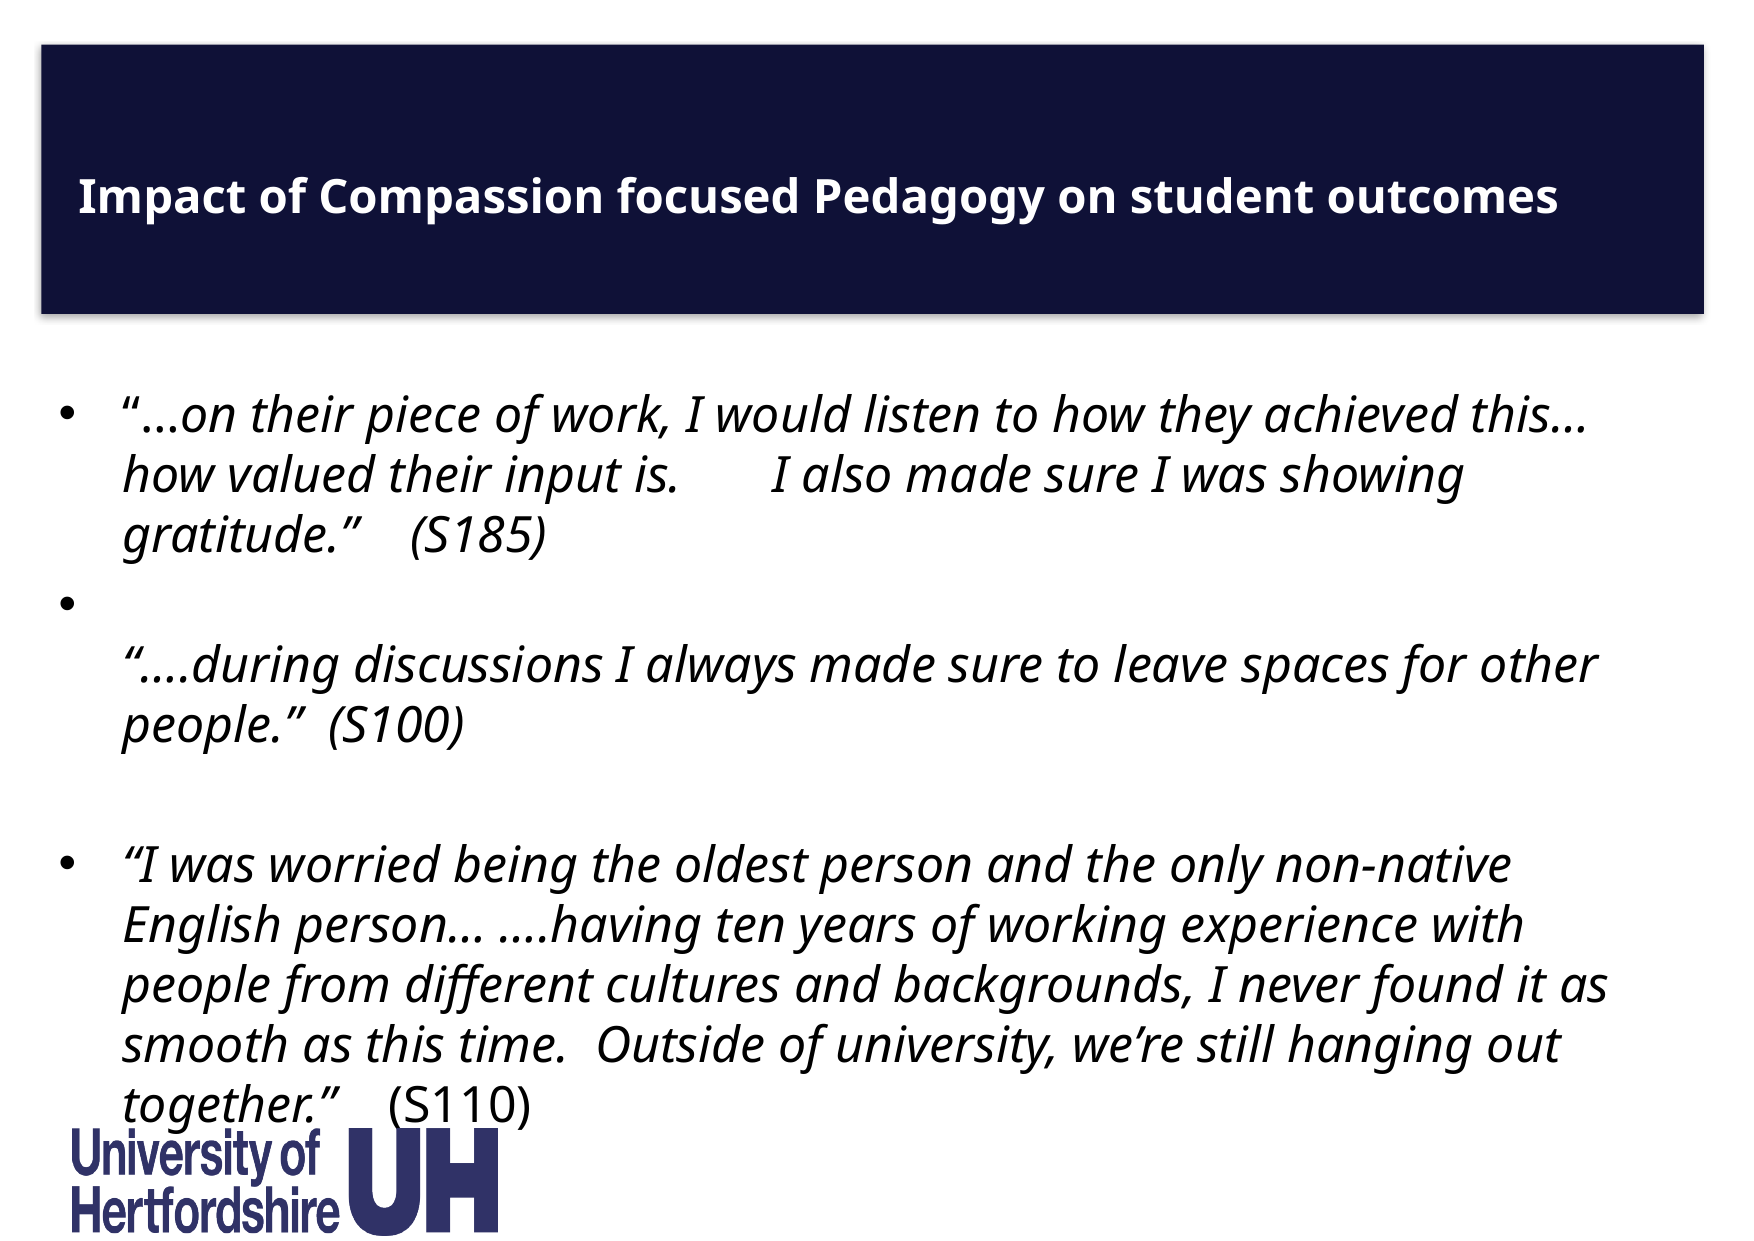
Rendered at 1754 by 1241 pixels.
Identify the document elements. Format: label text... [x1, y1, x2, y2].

text_box [41, 44, 1705, 315]
picture [72, 1128, 499, 1236]
list “…on their piece of work, I would listen to how they achieved this… how valued their input is. I also made sure I was showing gratitude.” (S185) “….during discussions I always made sure to leave spaces for other people.” (S100) “I was worried being the oldest person and the only non-native English person… ….having ten years of working experience with people from different cultures and backgrounds, I never found it as smooth as this time. Outside of university, we’re still hanging out together.” (S110) [41, 374, 1689, 1241]
title Impact of Compassion focused Pedagogy on student outcomes [61, 157, 1640, 315]
